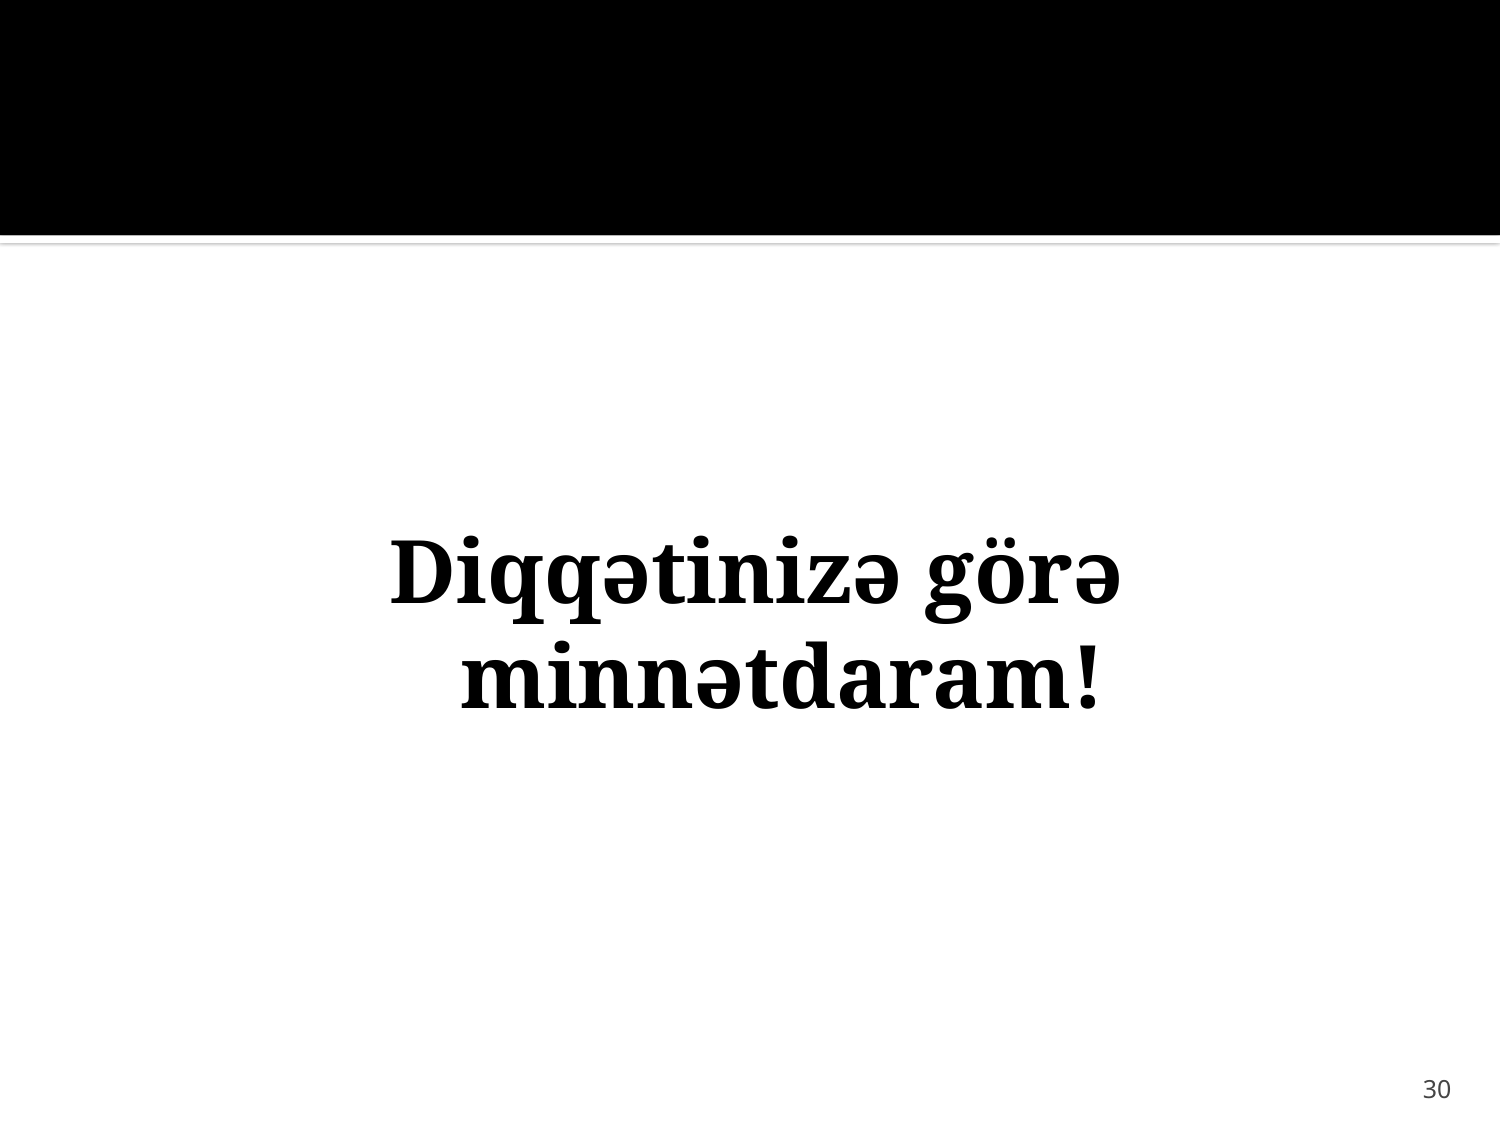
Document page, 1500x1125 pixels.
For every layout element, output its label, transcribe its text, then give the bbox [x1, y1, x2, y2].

slide_number 30 [1345, 1062, 1467, 1108]
list Diqqətinizə görə minnətdaram! [75, 291, 1425, 1050]
